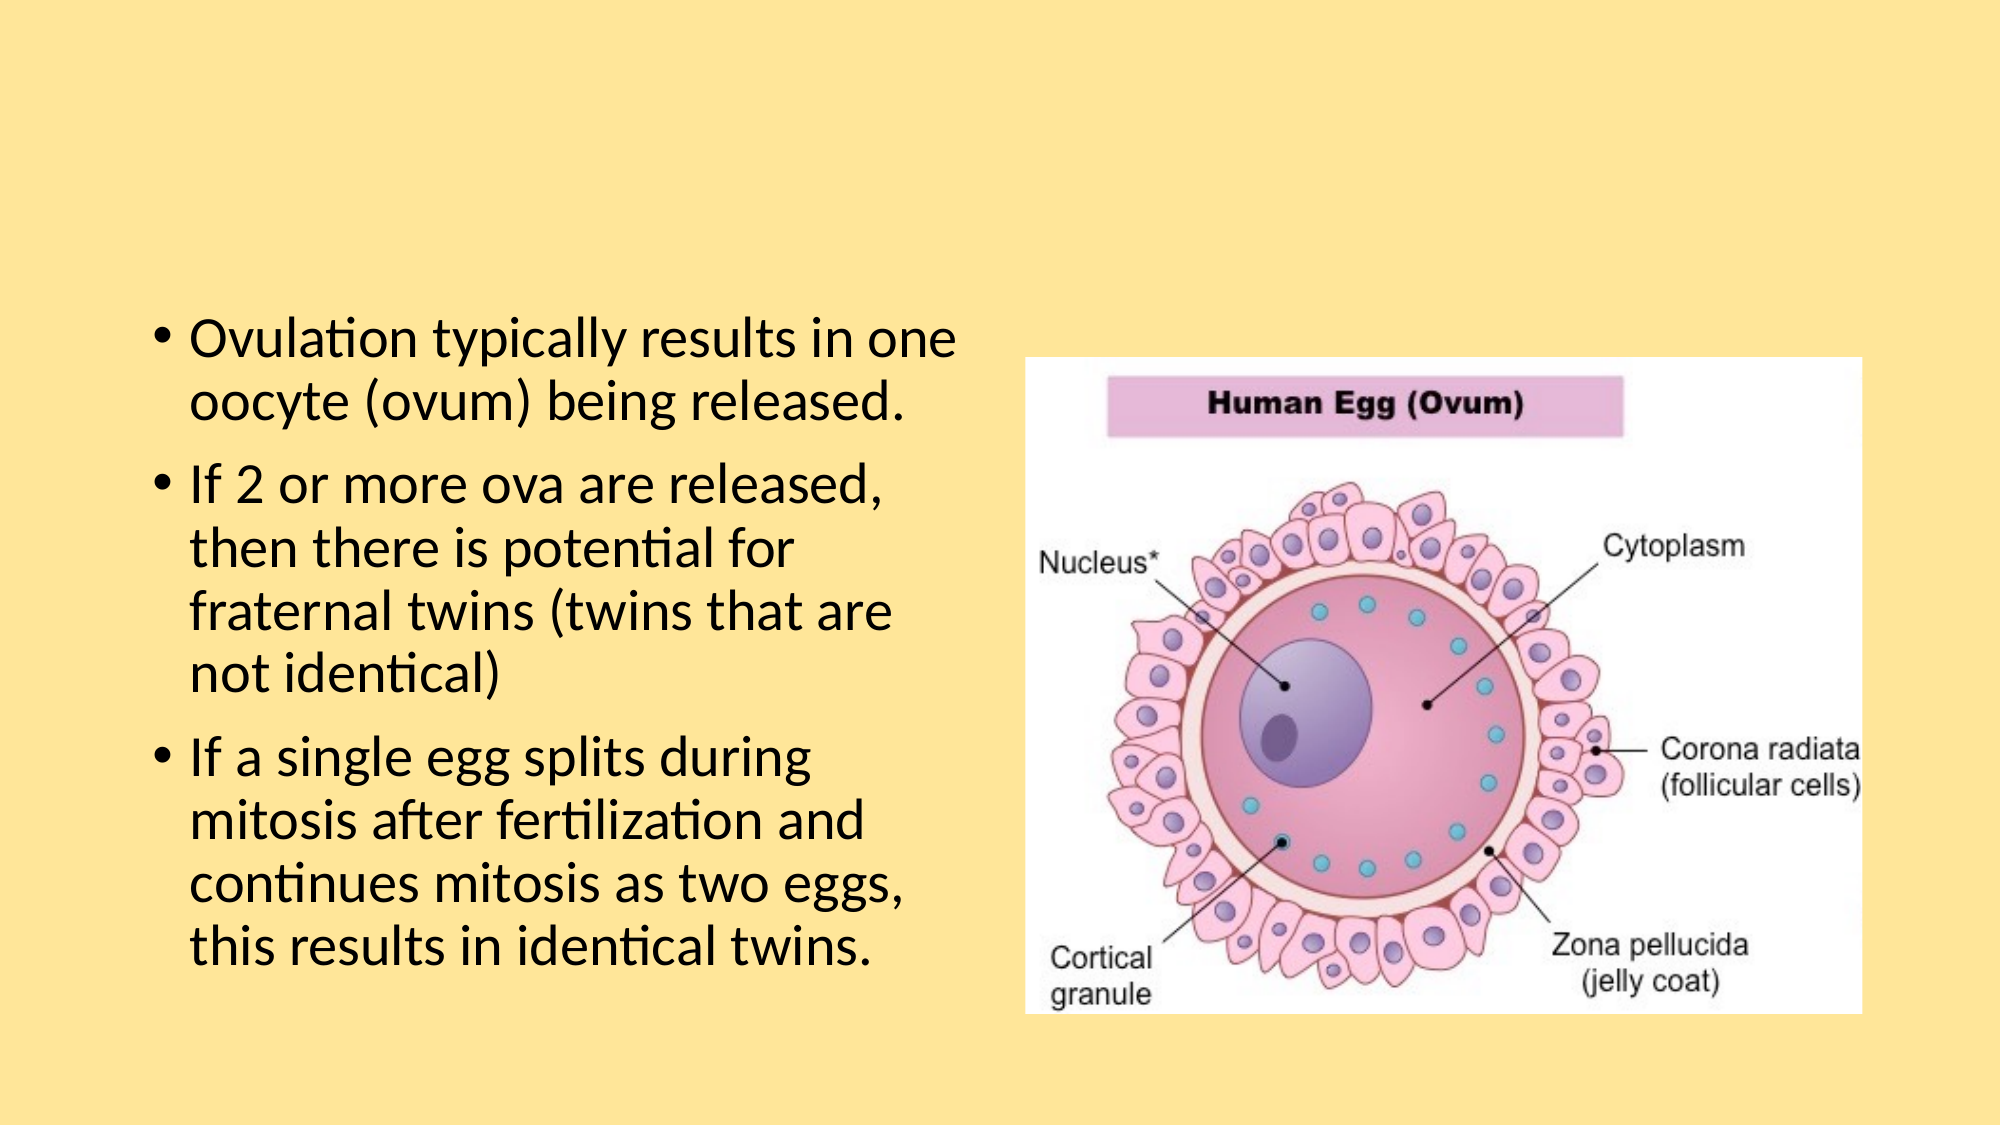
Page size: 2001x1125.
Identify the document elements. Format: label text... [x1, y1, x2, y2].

picture [1025, 357, 1863, 1014]
list Ovulation typically results in one oocyte (ovum) being released. If 2 or more ova are released, then there is potential for fraternal twins (twins that are not identical) If a single egg splits during mitosis after fertilization and continues mitosis as two eggs, this results in identical twins. [137, 299, 1000, 1014]
